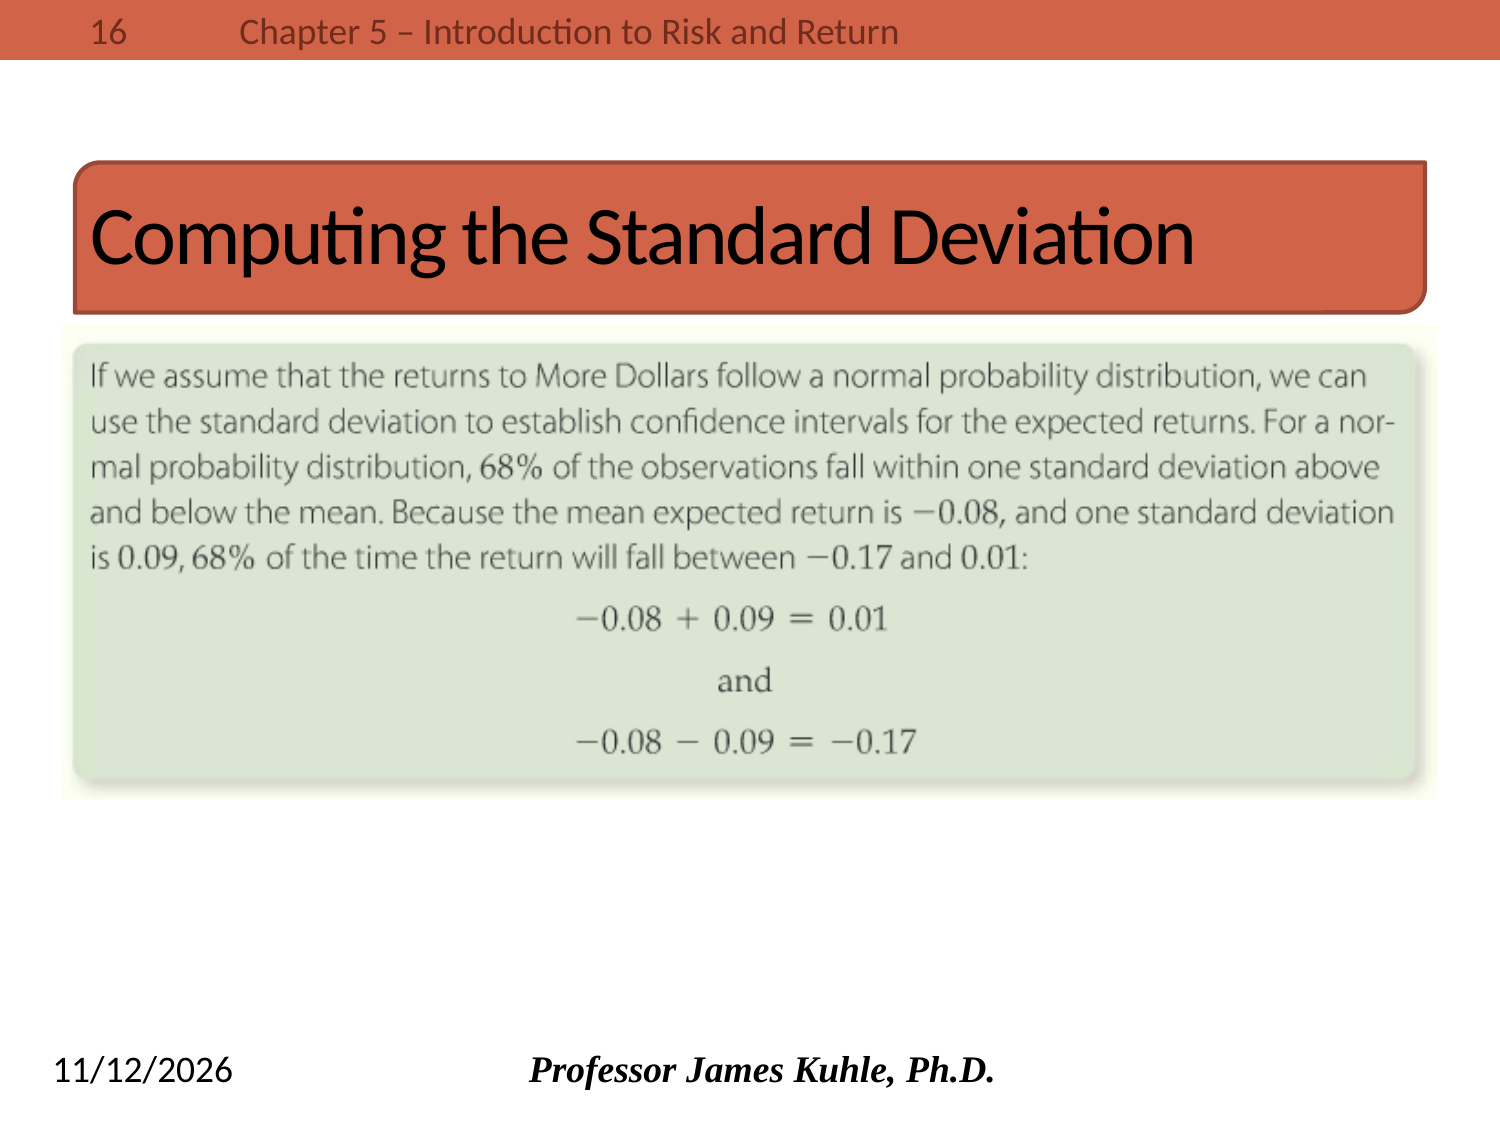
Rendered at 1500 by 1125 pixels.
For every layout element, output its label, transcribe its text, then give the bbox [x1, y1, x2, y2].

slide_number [37, 1037, 425, 1092]
footer Professor James Kuhle, Ph.D. [425, 1037, 1100, 1092]
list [62, 324, 1438, 800]
title Computing the Standard Deviation [75, 149, 1425, 313]
